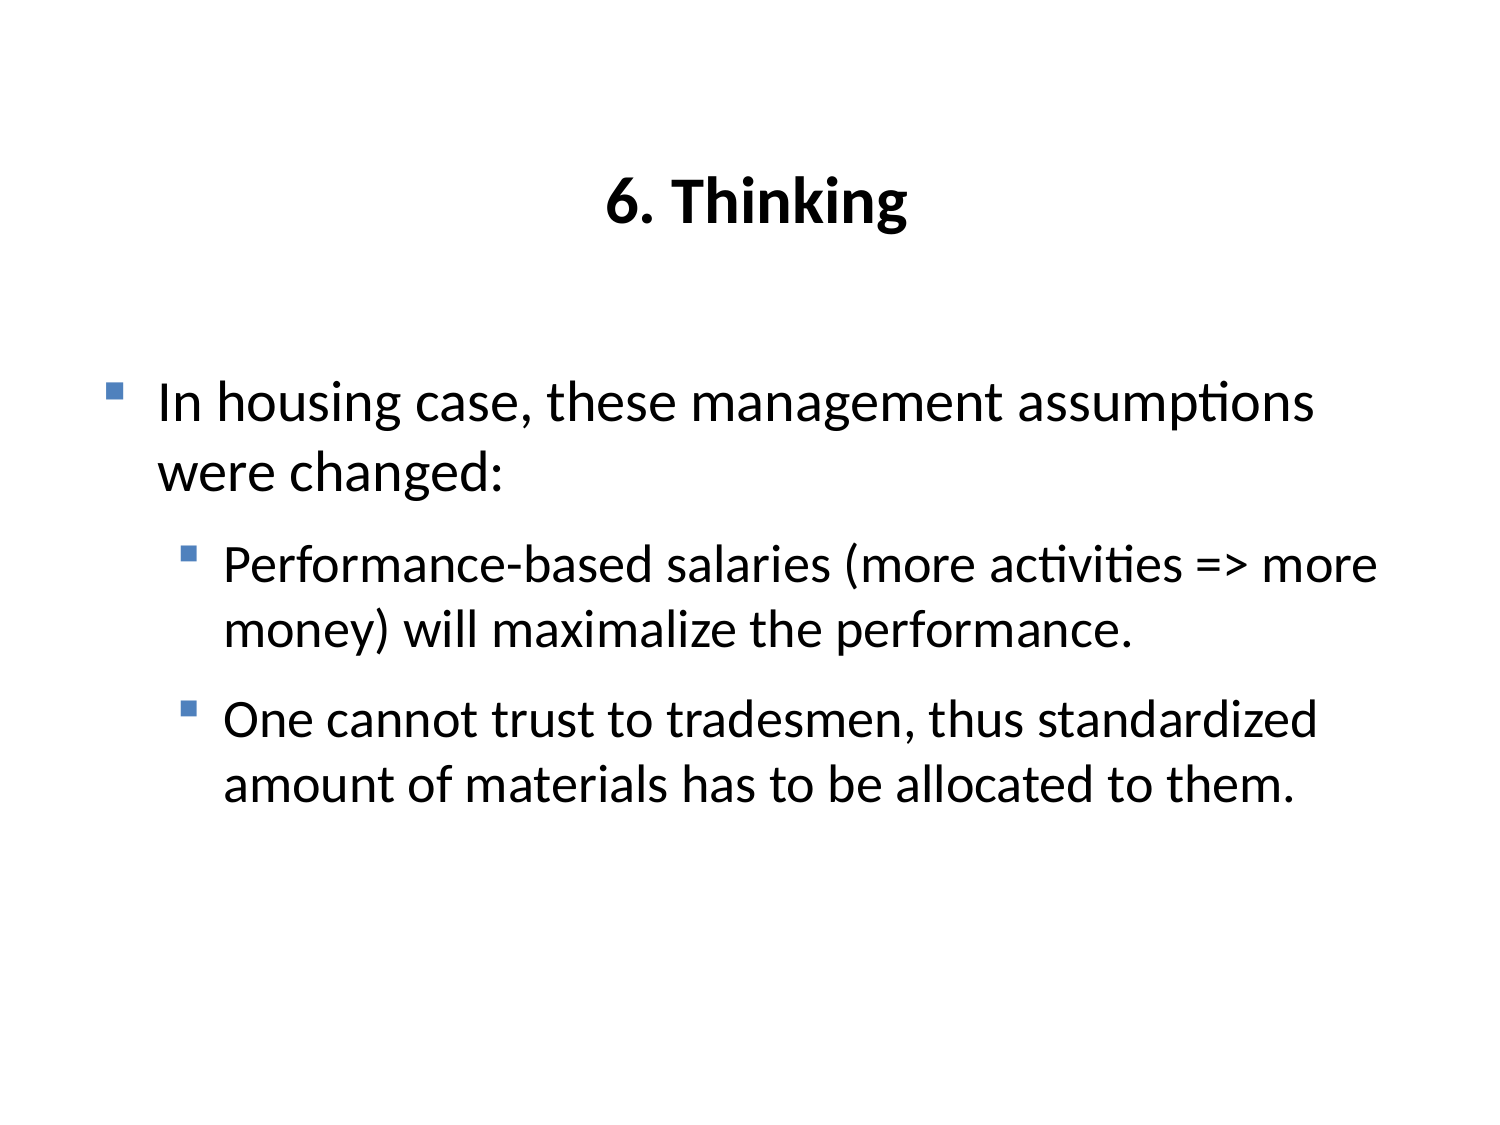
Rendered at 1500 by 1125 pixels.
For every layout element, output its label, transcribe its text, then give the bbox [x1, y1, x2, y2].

list In housing case, these management assumptions were changed: Performance-based salaries (more activities => more money) will maximalize the performance. One cannot trust to tradesmen, thus standardized amount of materials has to be allocated to them. [86, 355, 1428, 823]
title 6. Thinking [76, 149, 1437, 232]
